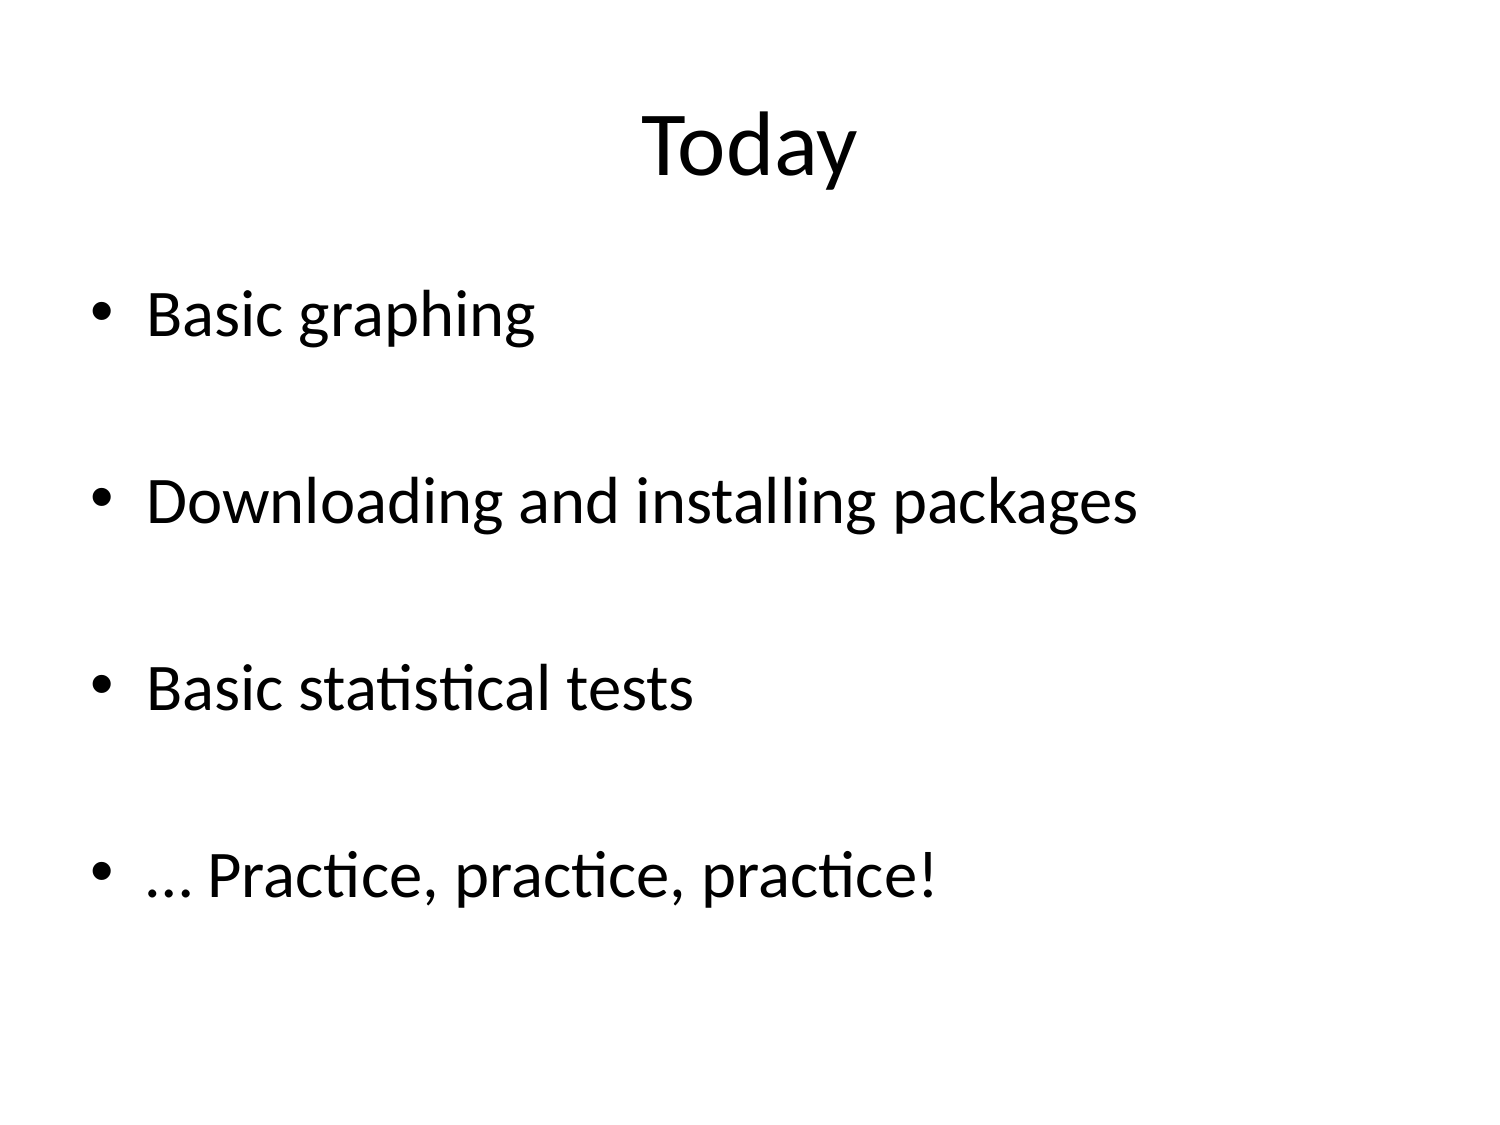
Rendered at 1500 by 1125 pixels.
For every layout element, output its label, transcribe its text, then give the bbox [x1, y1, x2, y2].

title Today [75, 45, 1425, 233]
list Basic graphing Downloading and installing packages Basic statistical tests … Practice, practice, practice! [75, 262, 1425, 1005]
